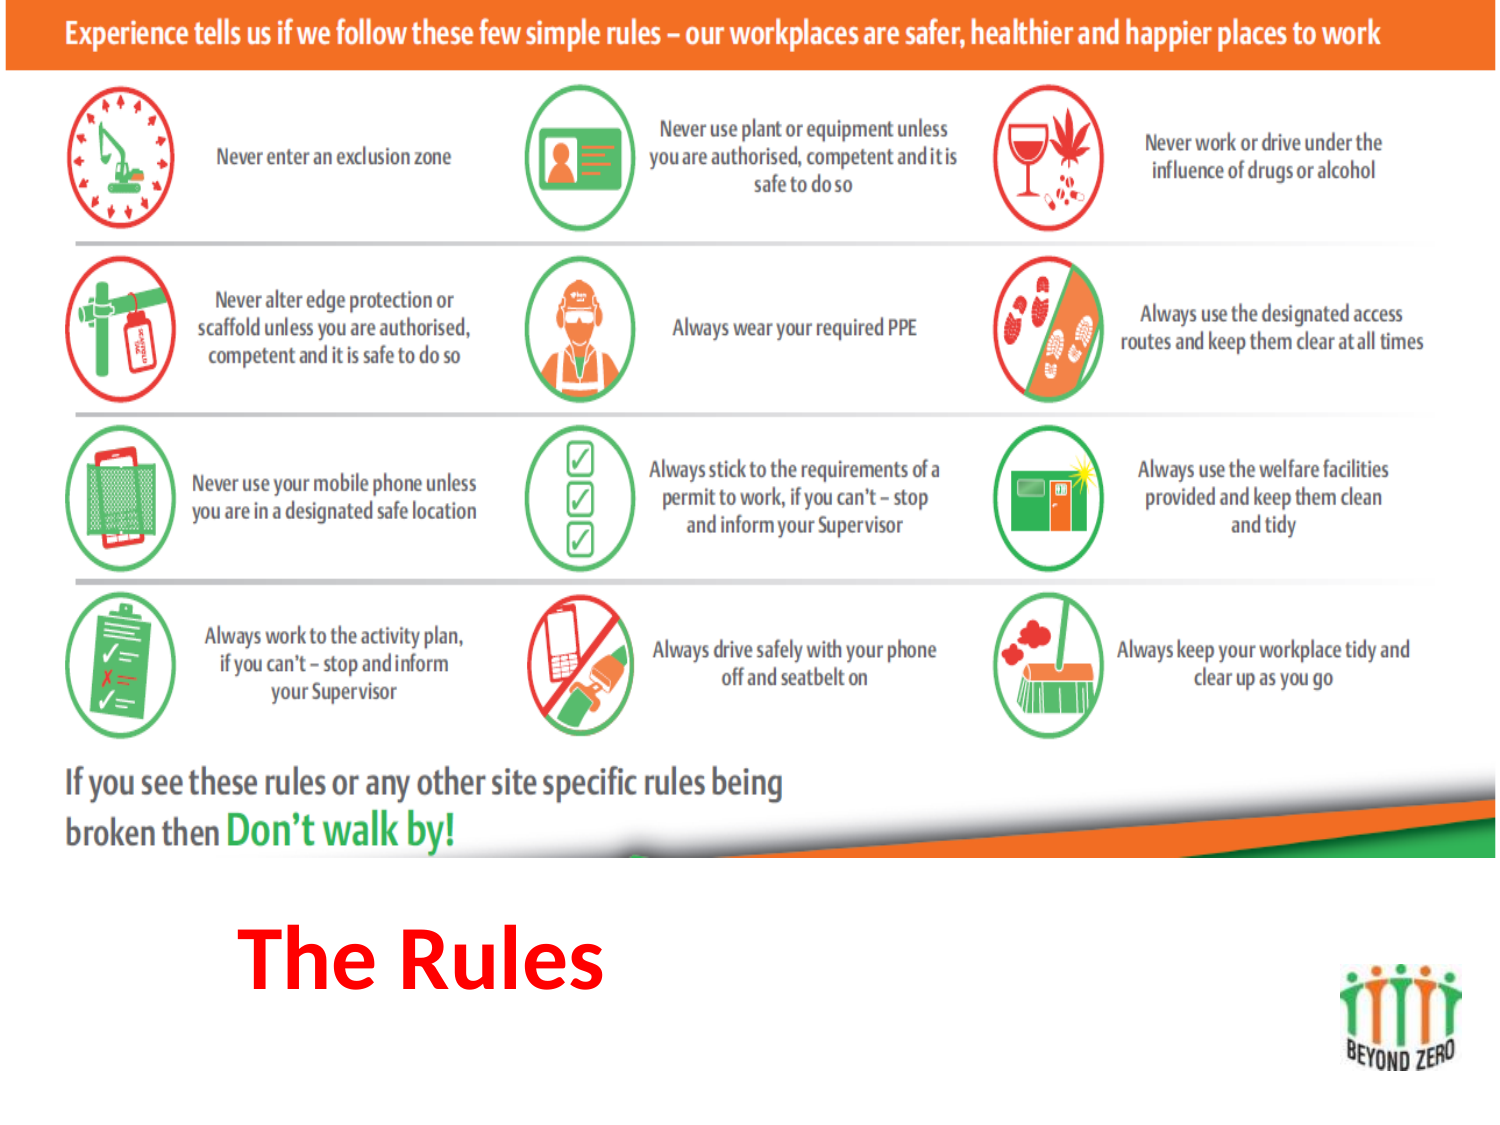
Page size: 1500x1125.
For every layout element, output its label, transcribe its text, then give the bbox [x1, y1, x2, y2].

picture [0, 0, 1500, 859]
text_box The Rules [222, 890, 1301, 1016]
picture [1340, 963, 1462, 1071]
